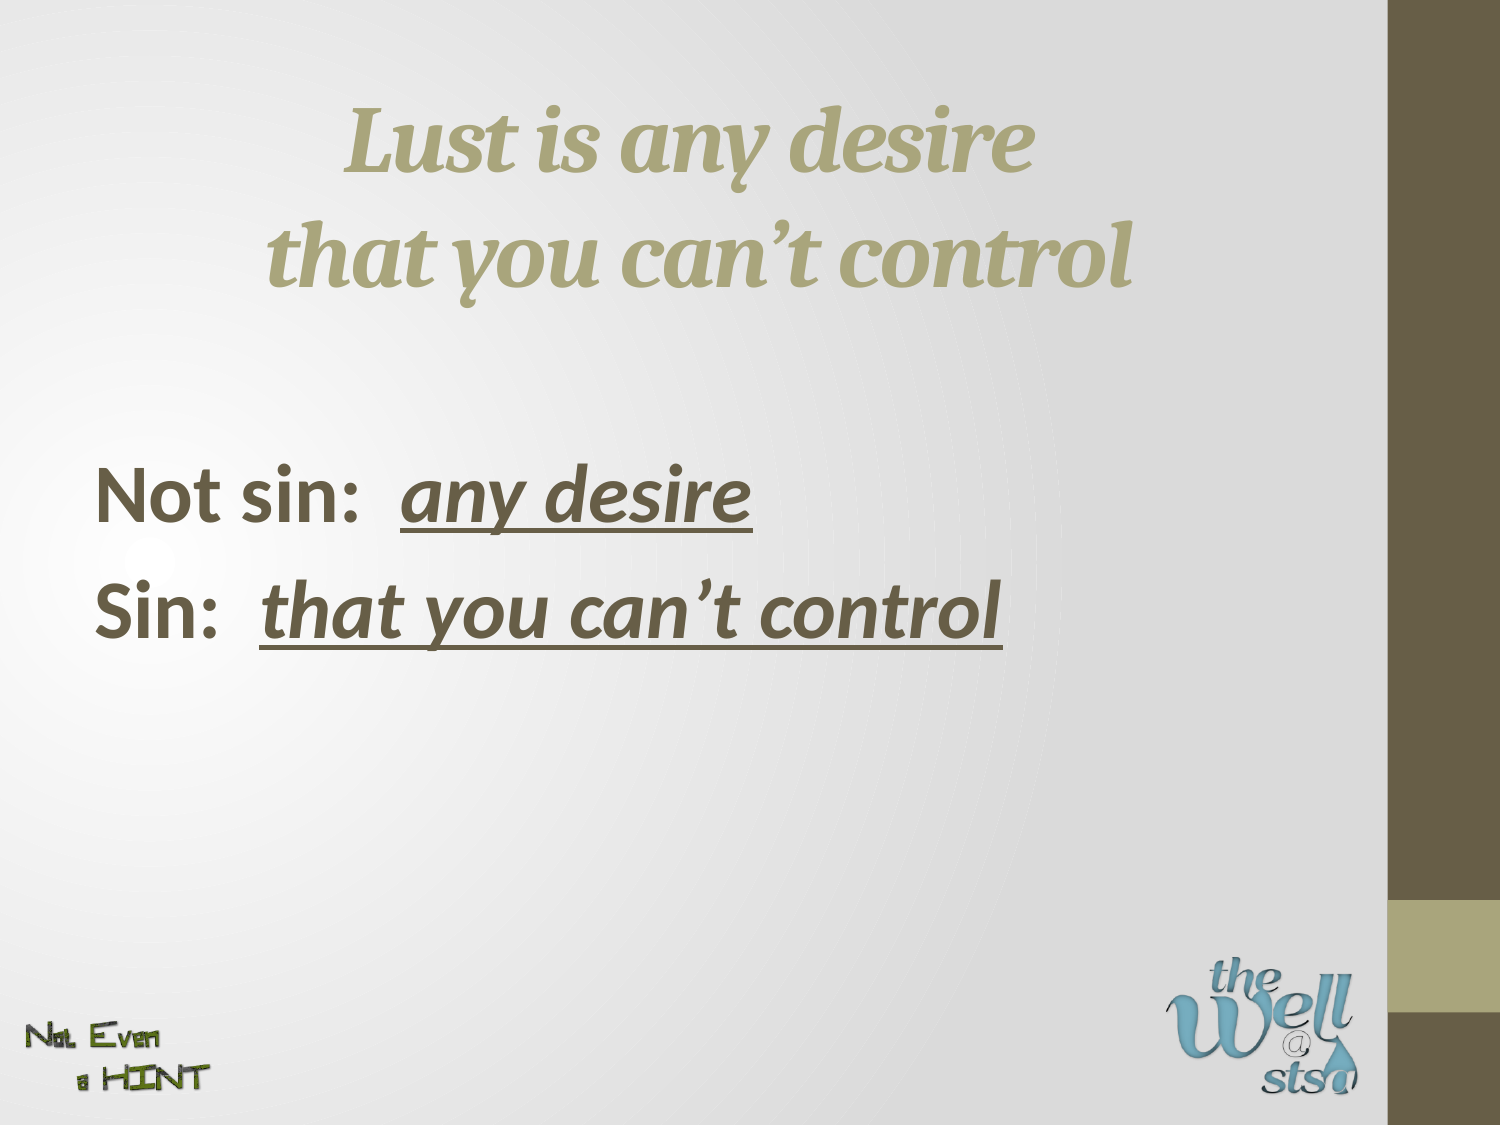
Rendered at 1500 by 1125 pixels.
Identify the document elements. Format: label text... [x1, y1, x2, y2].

picture [24, 1019, 161, 1051]
list Not sin: any desire Sin: that you can’t control [60, 324, 1325, 941]
title Lust is any desire that you can’t control [75, 45, 1325, 324]
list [1160, 950, 1363, 1101]
picture [74, 1061, 212, 1094]
